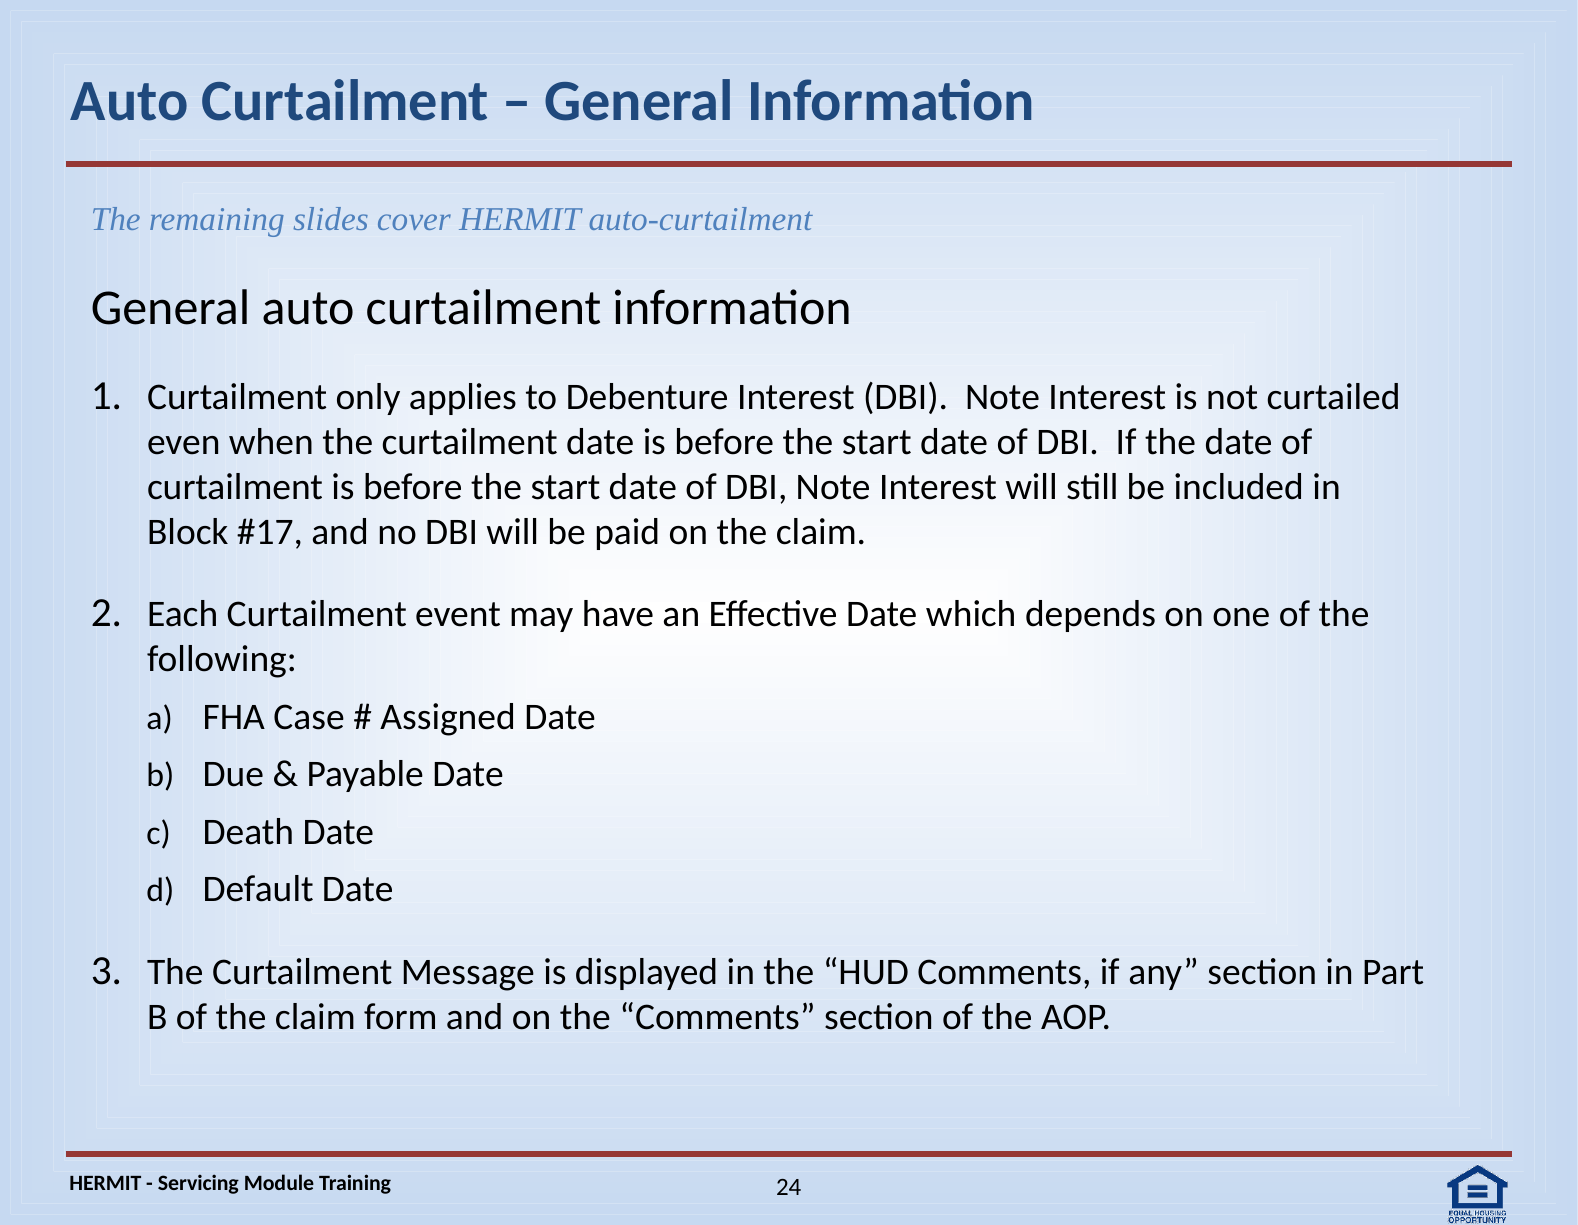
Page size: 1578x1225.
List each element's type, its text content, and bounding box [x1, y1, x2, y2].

text_box [39, 163, 1482, 323]
title Auto Curtailment – General Information [54, 30, 1529, 164]
slide_number 24 [743, 1153, 834, 1219]
picture [1445, 1162, 1509, 1225]
